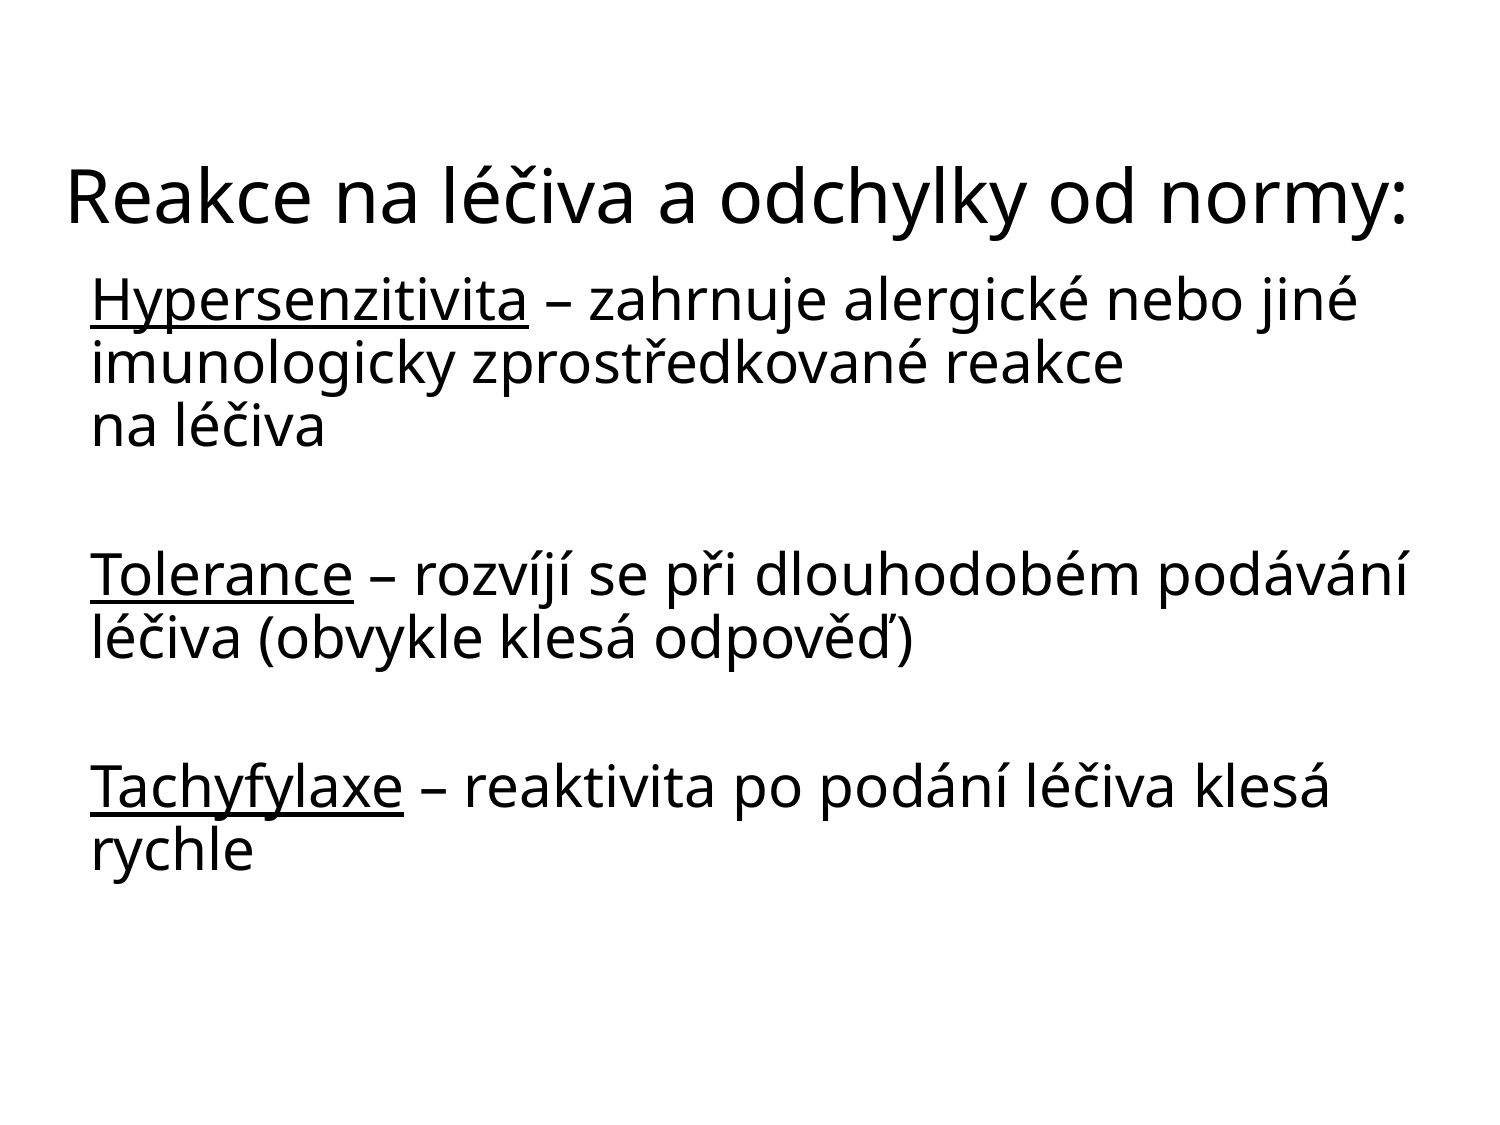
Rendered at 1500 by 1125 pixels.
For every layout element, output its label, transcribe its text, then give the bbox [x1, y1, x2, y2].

list Hypersenzitivita – zahrnuje alergické nebo jiné imunologicky zprostředkované reakce na léčiva Tolerance – rozvíjí se při dlouhodobém podávání léčiva (obvykle klesá odpověď) Tachyfylaxe – reaktivita po podání léčiva klesá rychle [75, 262, 1425, 1005]
title Reakce na léčiva a odchylky od normy: [37, 99, 1438, 288]
